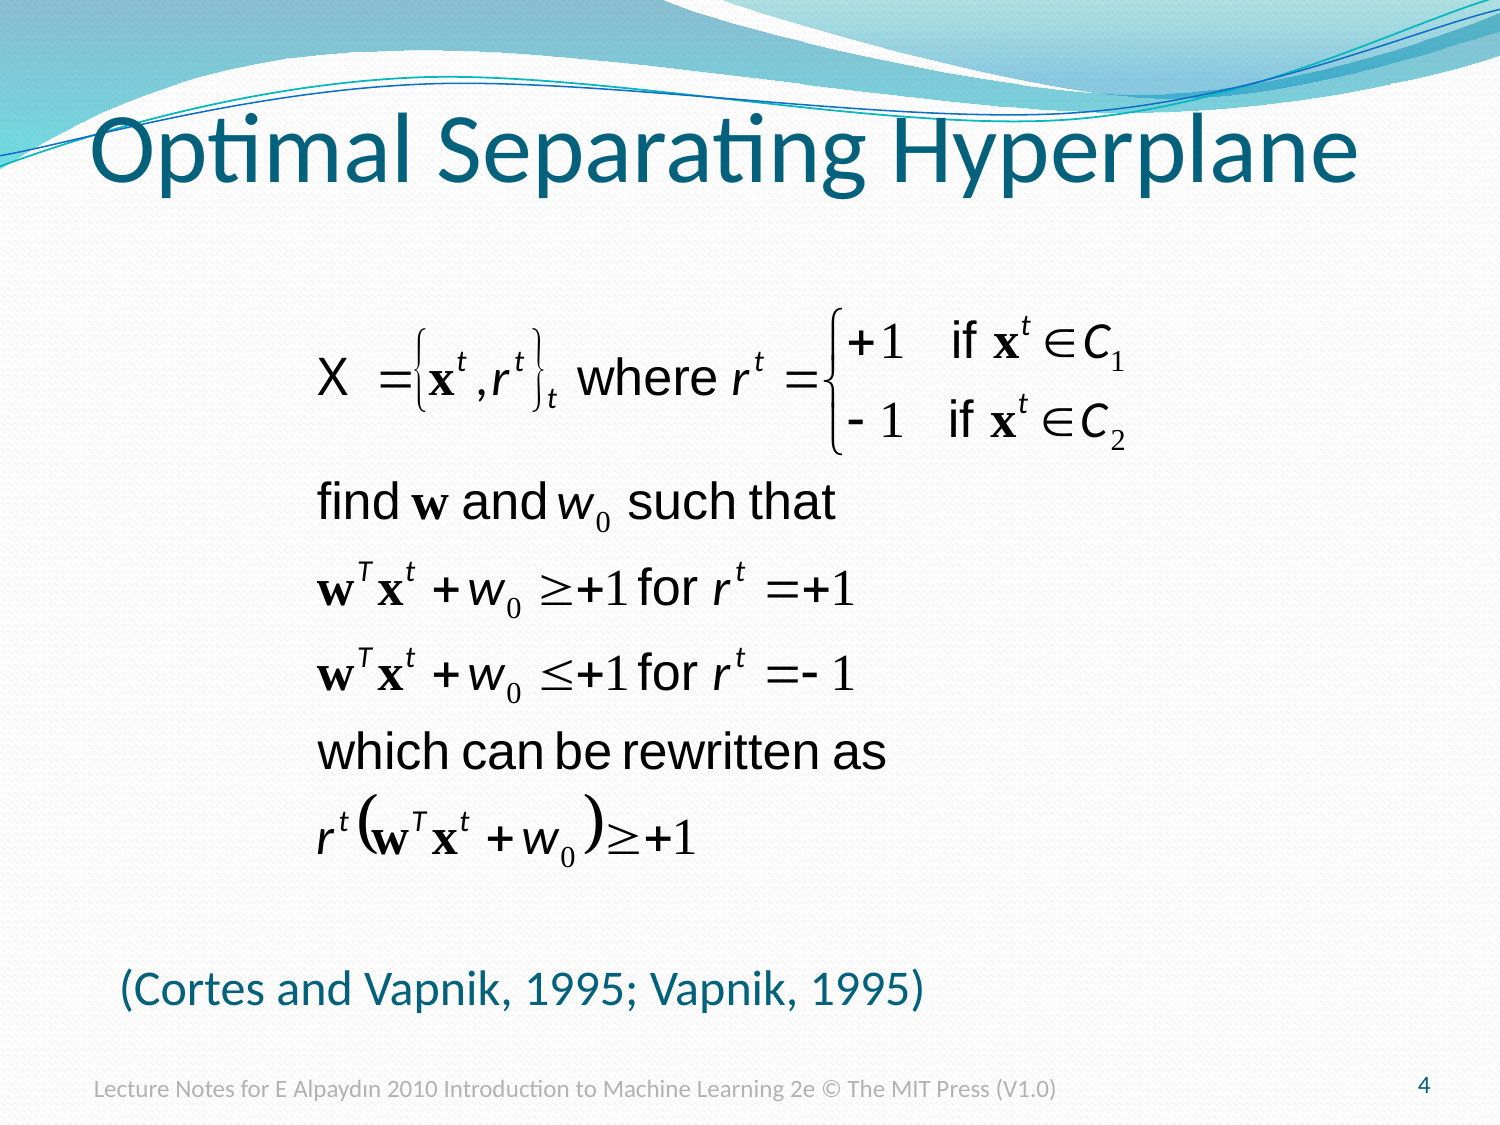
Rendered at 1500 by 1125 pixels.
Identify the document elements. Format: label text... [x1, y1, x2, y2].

text_box (Cortes and Vapnik, 1995; Vapnik, 1995) [103, 948, 942, 1023]
slide_number 4 [1080, 1023, 1431, 1099]
text_box Optimal Separating Hyperplane [74, 74, 1425, 223]
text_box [308, 296, 1140, 880]
text_box Lecture Notes for E Alpaydın 2010 Introduction to Machine Learning 2e © The MIT Press (V1.0) [93, 1042, 1254, 1103]
